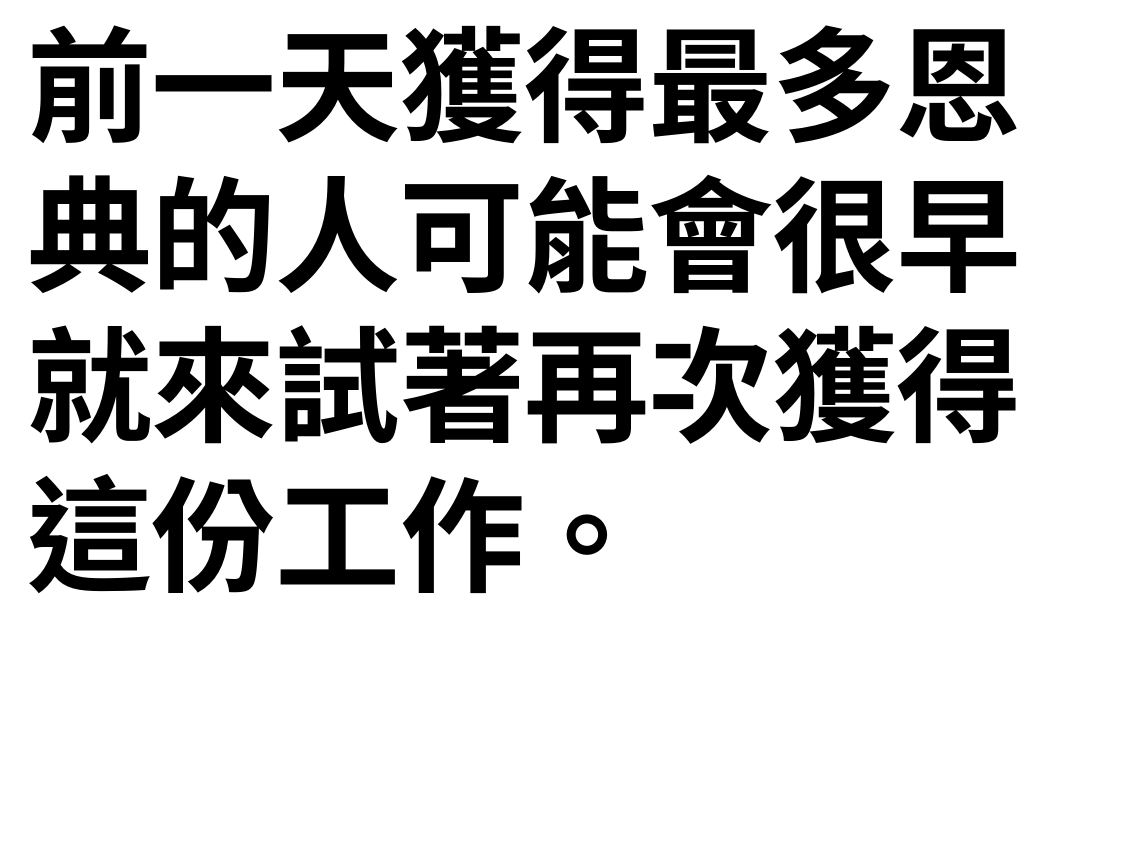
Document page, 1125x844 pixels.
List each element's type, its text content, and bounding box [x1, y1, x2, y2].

text_box 前一天獲得最多恩典的人可能會很早就來試著再次獲得這份工作。 [12, 0, 1113, 615]
